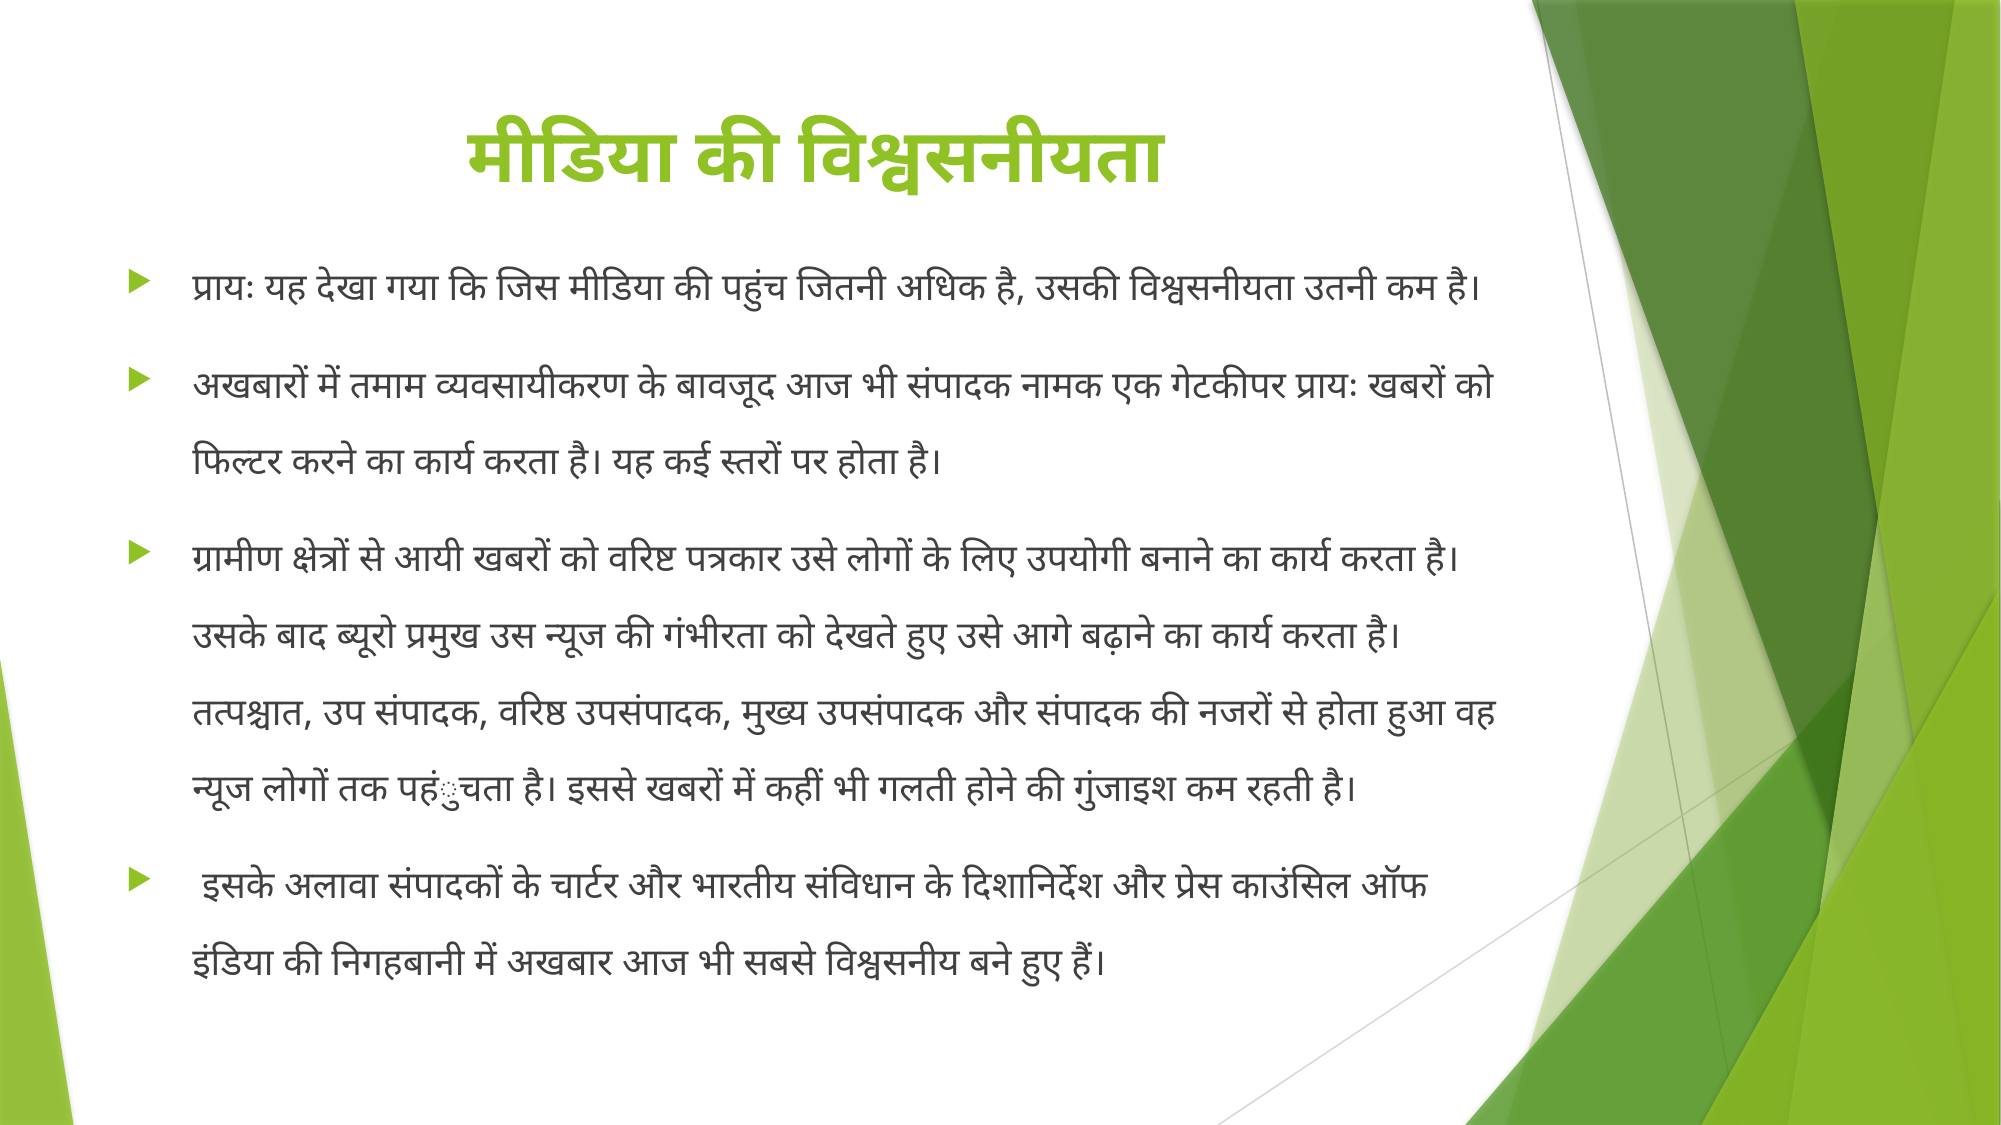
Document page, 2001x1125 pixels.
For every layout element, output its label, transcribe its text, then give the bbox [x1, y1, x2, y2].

list प्रायः यह देखा गया कि जिस मीडिया की पहुंच जितनी अधिक है, उसकी विश्वसनीयता उतनी कम है। अखबारों में तमाम व्यवसायीकरण के बावजूद आज भी संपादक नामक एक गेटकीपर प्रायः खबरों को फिल्टर करने का कार्य करता है। यह कई स्तरों पर होता है। ग्रामीण क्षेत्रों से आयी खबरों को वरिष्ट पत्रकार उसे लोगों के लिए उपयोगी बनाने का कार्य करता है। उसके बाद ब्यूरो प्रमुख उस न्यूज की गंभीरता को देखते हुए उसे आगे बढ़ाने का कार्य करता है। तत्पश्चात, उप संपादक, वरिष्ठ उपसंपादक, मुख्य उपसंपादक और संपादक की नजरों से होता हुआ वह न्यूज लोगों तक पहंुचता है। इससे खबरों में कहीं भी गलती होने की गुंजाइश कम रहती है। इसके अलावा संपादकों के चार्टर और भारतीय संविधान के दिशानिर्देश और प्रेस काउंसिल ऑफ इंडिया की निगहबानी में अखबार आज भी सबसे विश्वसनीय बने हुए हैं। [111, 224, 1522, 992]
title मीडिया की विश्वसनीयता [111, 99, 1522, 224]
